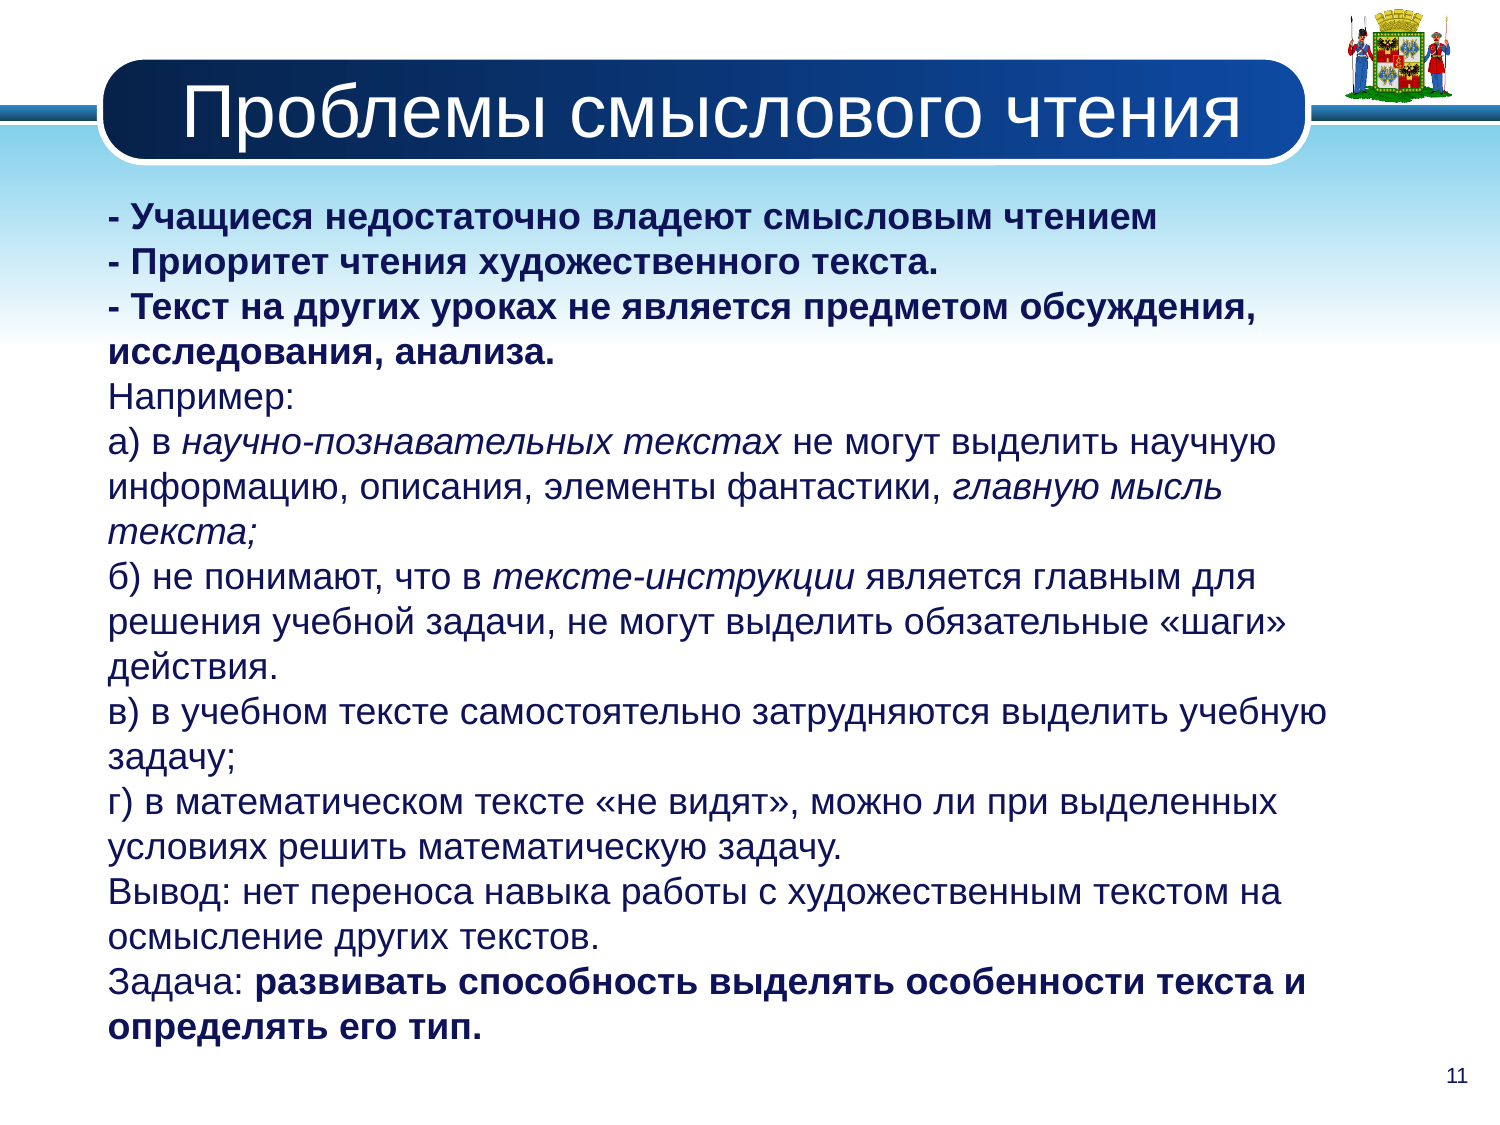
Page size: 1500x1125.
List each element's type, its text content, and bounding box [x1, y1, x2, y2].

picture [1345, 9, 1452, 103]
slide_number 11 [1381, 1054, 1484, 1103]
text_box - Учащиеся недостаточно владеют смысловым чтением - Приоритет чтения художественного текста. - Текст на других уроках не является предметом обсуждения, исследования, анализа. Например: а) в научно-познавательных текстах не могут выделить научную информацию, описания, элементы фантастики, главную мысль текста; б) не понимают, что в тексте-инструкции является главным для решения учебной задачи, не могут выделить обязательные «шаги» действия. в) в учебном тексте самостоятельно затрудняются выделить учебную задачу; г) в математическом тексте «не видят», можно ли при выделенных условиях решить математическую задачу. Вывод: нет переноса навыка работы с художественным текстом на осмысление других текстов. Задача: развивать способность выделять особенности текста и определять его тип. [92, 184, 1381, 1125]
title Проблемы смыслового чтения [137, 61, 1288, 155]
